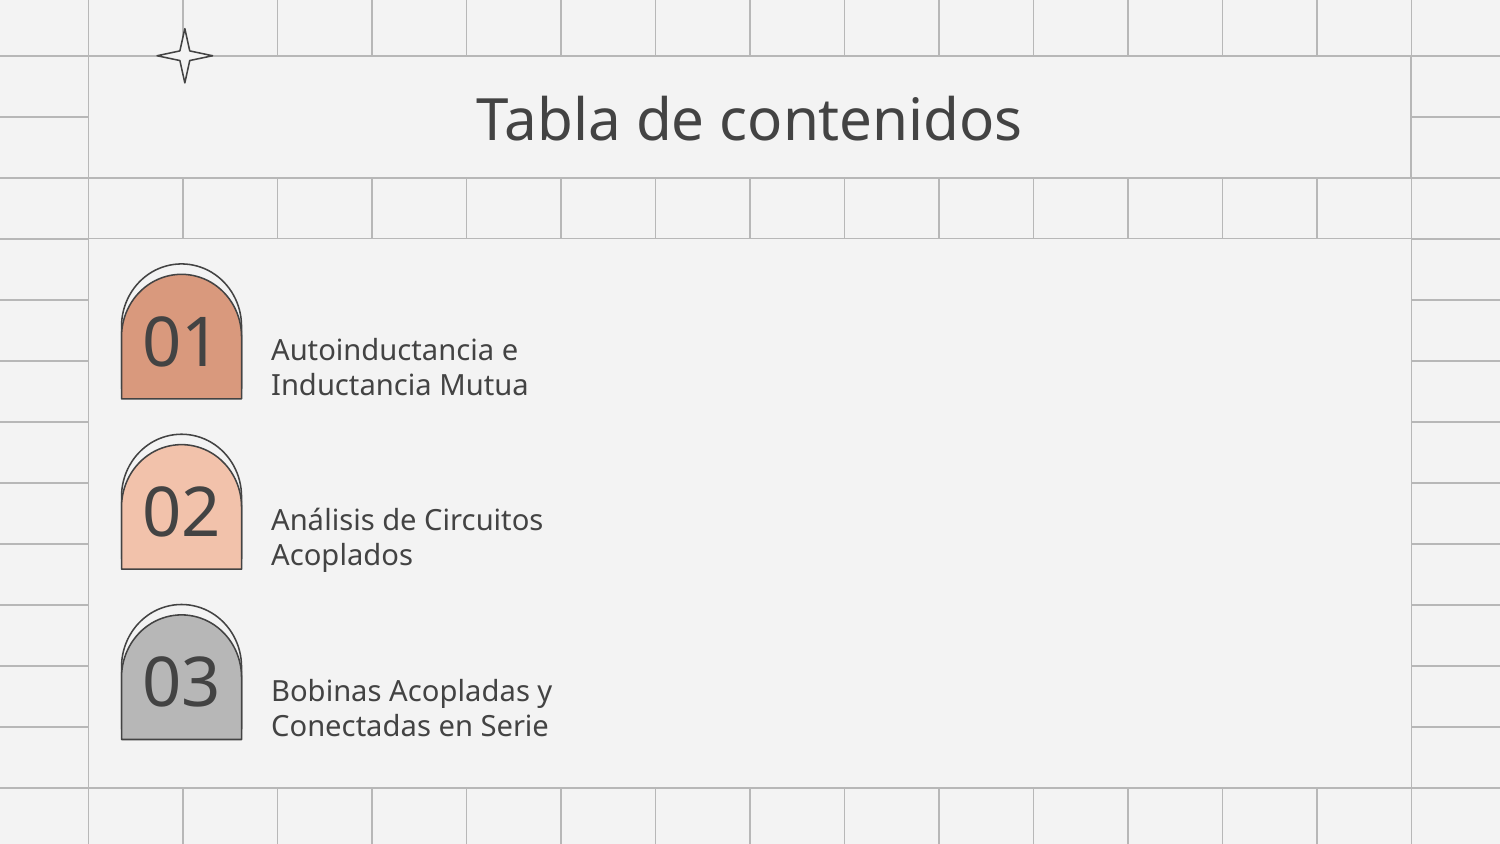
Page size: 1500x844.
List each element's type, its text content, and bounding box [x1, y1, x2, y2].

title 01 [246, 297, 252, 380]
subtitle Análisis de Circuitos Acoplados [256, 486, 620, 584]
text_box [121, 433, 242, 570]
title 03 [246, 638, 252, 720]
title 02 [246, 468, 252, 549]
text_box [121, 604, 242, 740]
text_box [121, 263, 242, 400]
title 03 [111, 638, 116, 720]
subtitle Bobinas Acopladas y Conectadas en Serie [256, 657, 620, 755]
title 02 [111, 468, 116, 549]
title 01 [111, 297, 116, 380]
title Tabla de contenidos [88, 55, 1412, 179]
subtitle Autoinductancia e Inductancia Mutua [256, 316, 620, 414]
text_box [157, 28, 213, 83]
